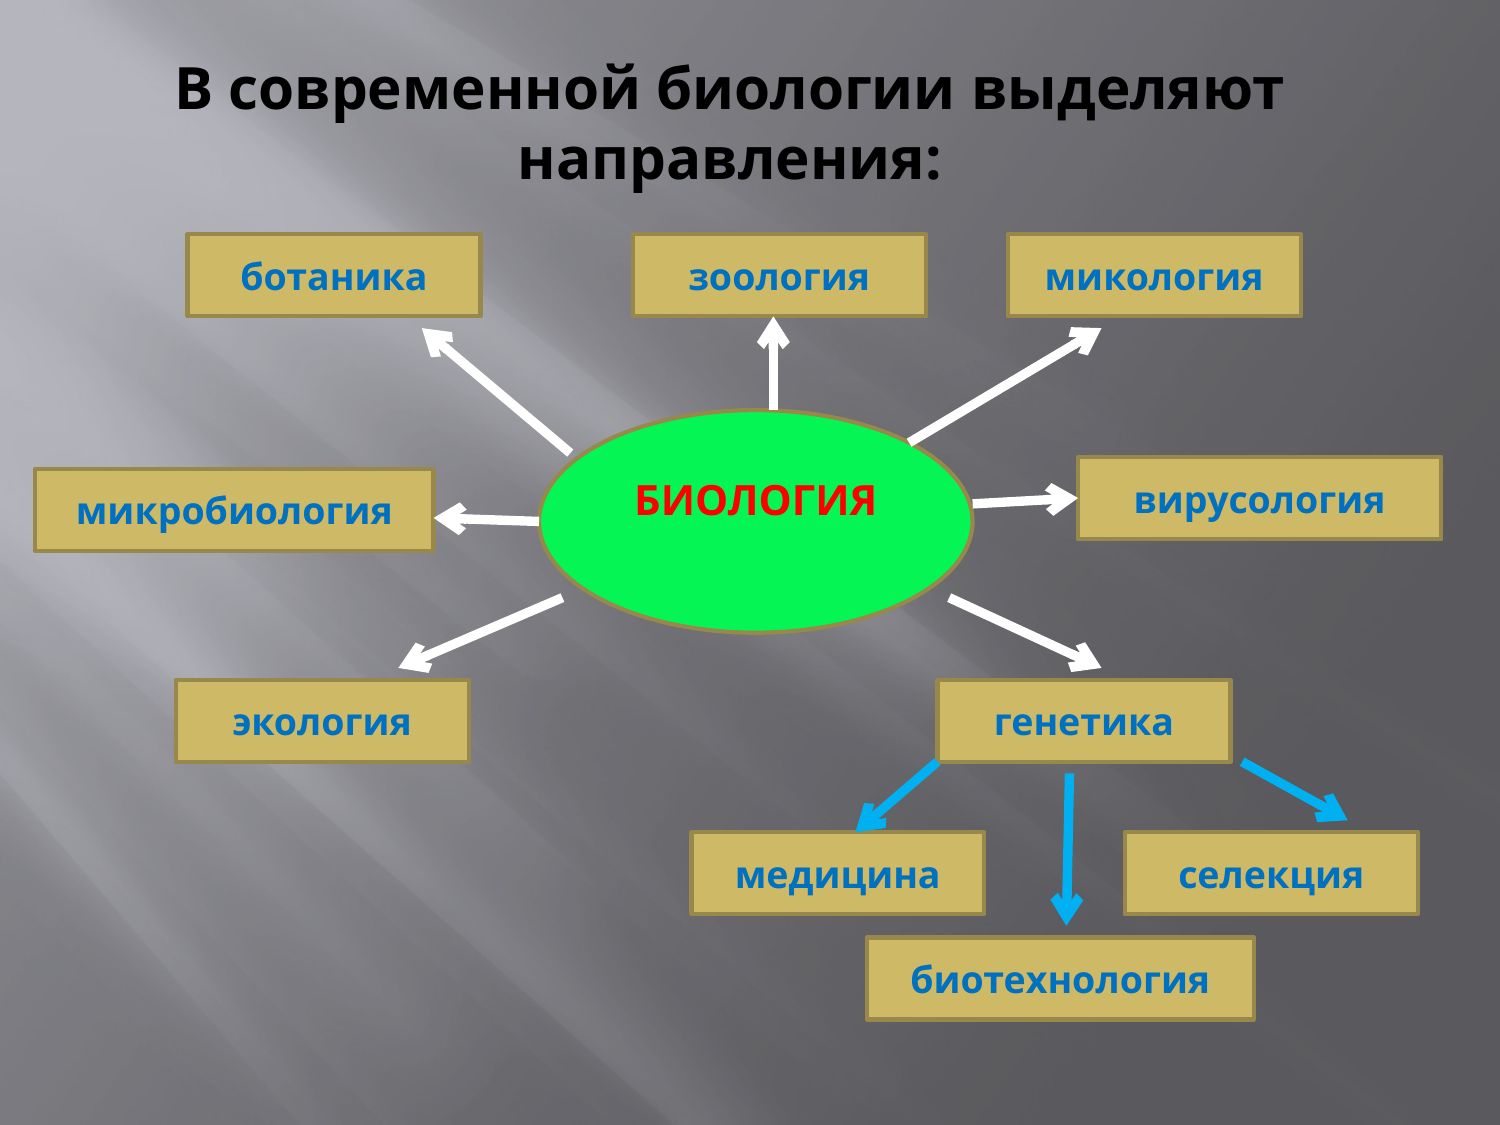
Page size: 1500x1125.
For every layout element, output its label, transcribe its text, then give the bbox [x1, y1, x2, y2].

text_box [398, 597, 563, 669]
text_box селекция [1123, 830, 1420, 916]
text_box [948, 597, 1102, 669]
text_box БИОЛОГИЯ [537, 407, 975, 635]
text_box вирусология [1095, 455, 1443, 541]
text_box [972, 497, 1079, 505]
text_box микология [1006, 232, 1303, 318]
title В современной биологии выделяют направления: [58, 35, 1402, 208]
text_box зоология [631, 232, 928, 318]
text_box медицина [689, 830, 986, 916]
text_box биотехнология [865, 935, 1256, 1022]
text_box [1241, 761, 1348, 821]
text_box ботаника [185, 232, 483, 318]
text_box микробиология [33, 467, 436, 553]
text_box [433, 517, 540, 522]
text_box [421, 327, 571, 454]
text_box экология [174, 678, 471, 764]
text_box генетика [935, 678, 1233, 764]
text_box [947, 288, 1063, 482]
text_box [991, 847, 1145, 852]
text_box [855, 761, 938, 833]
